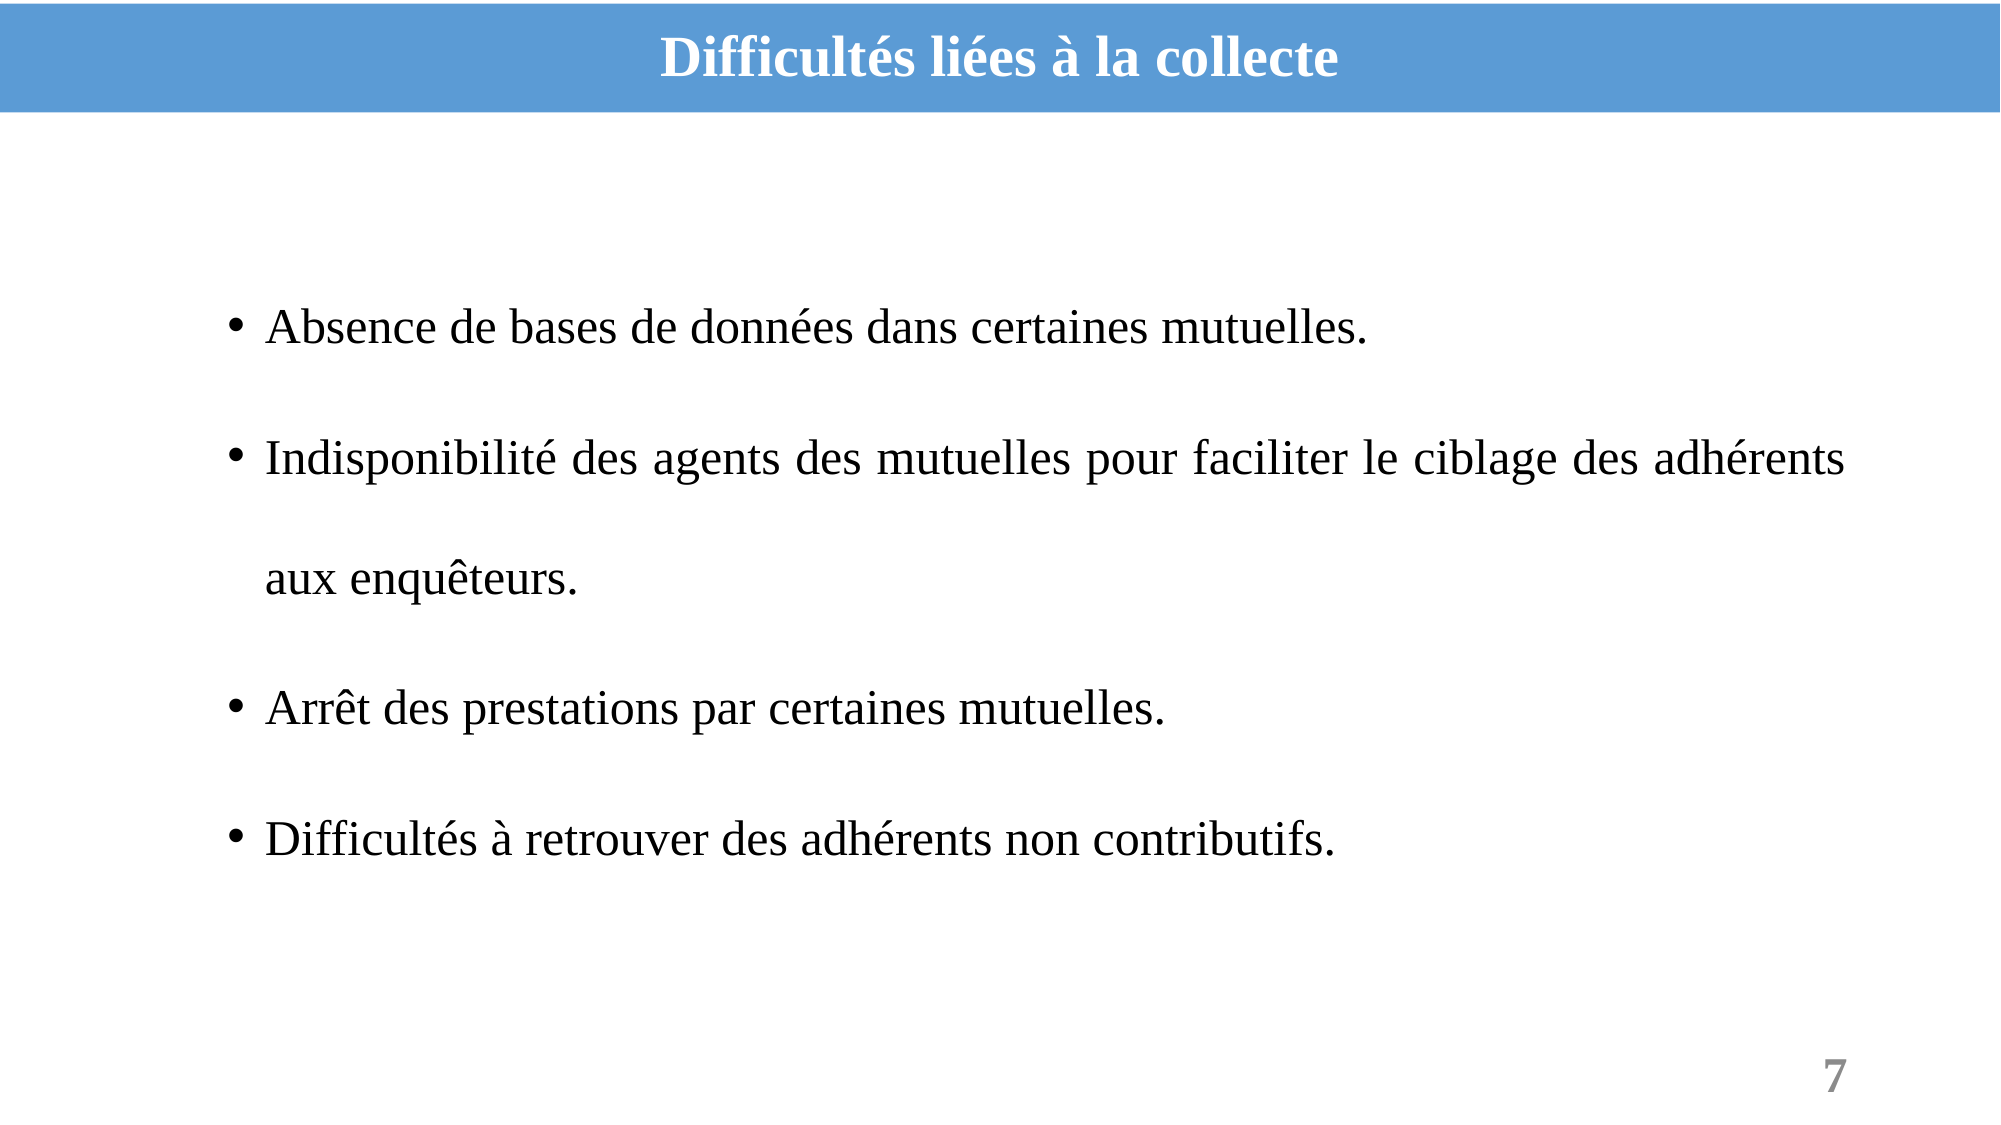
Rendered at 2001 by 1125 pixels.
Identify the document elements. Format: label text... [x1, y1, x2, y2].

slide_number 7 [1412, 1042, 1863, 1103]
list Absence de bases de données dans certaines mutuelles. Indisponibilité des agents des mutuelles pour faciliter le ciblage des adhérents aux enquêteurs. Arrêt des prestations par certaines mutuelles. Difficultés à retrouver des adhérents non contributifs. [137, 226, 1863, 883]
title Difficultés liées à la collecte [0, 3, 2000, 113]
